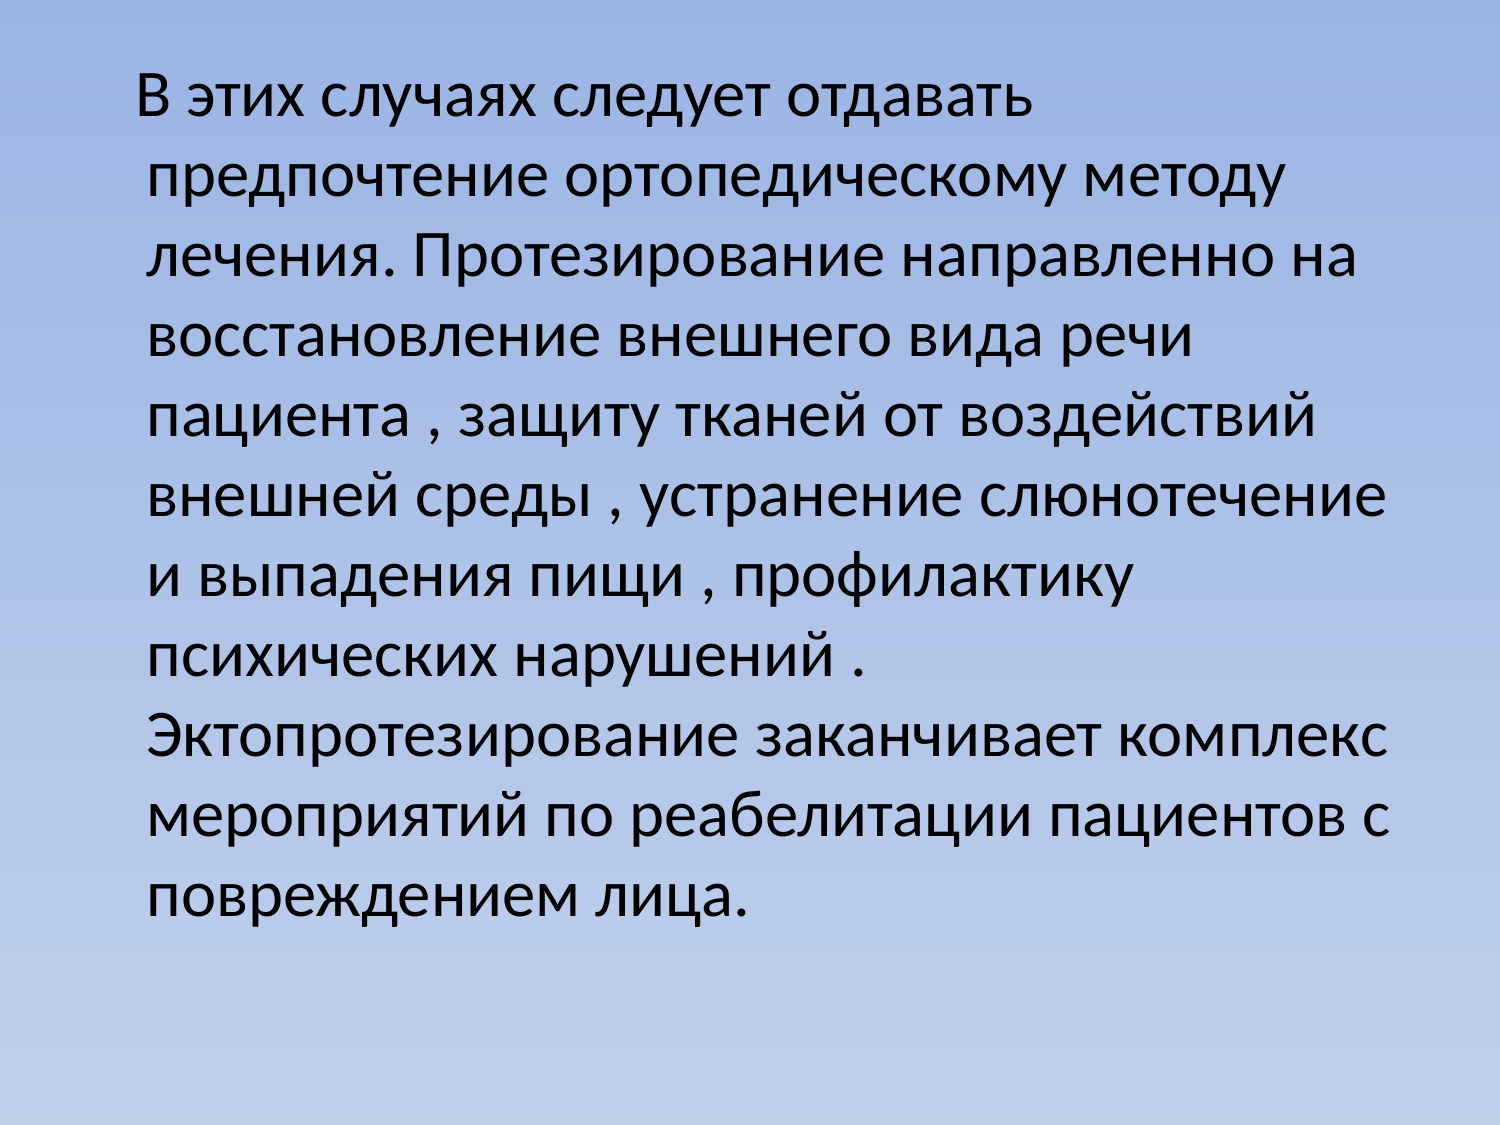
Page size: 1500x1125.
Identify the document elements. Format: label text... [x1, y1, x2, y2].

list В этих случаях следует отдавать предпочтение ортопедическому методу лечения. Протезирование направленно на восстановление внешнего вида речи пациента , защиту тканей от воздействий внешней среды , устранение слюнотечение и выпадения пищи , профилактику психических нарушений . Эктопротезирование заканчивает комплекс мероприятий по реабелитации пациентов с повреждением лица. [75, 42, 1425, 1005]
